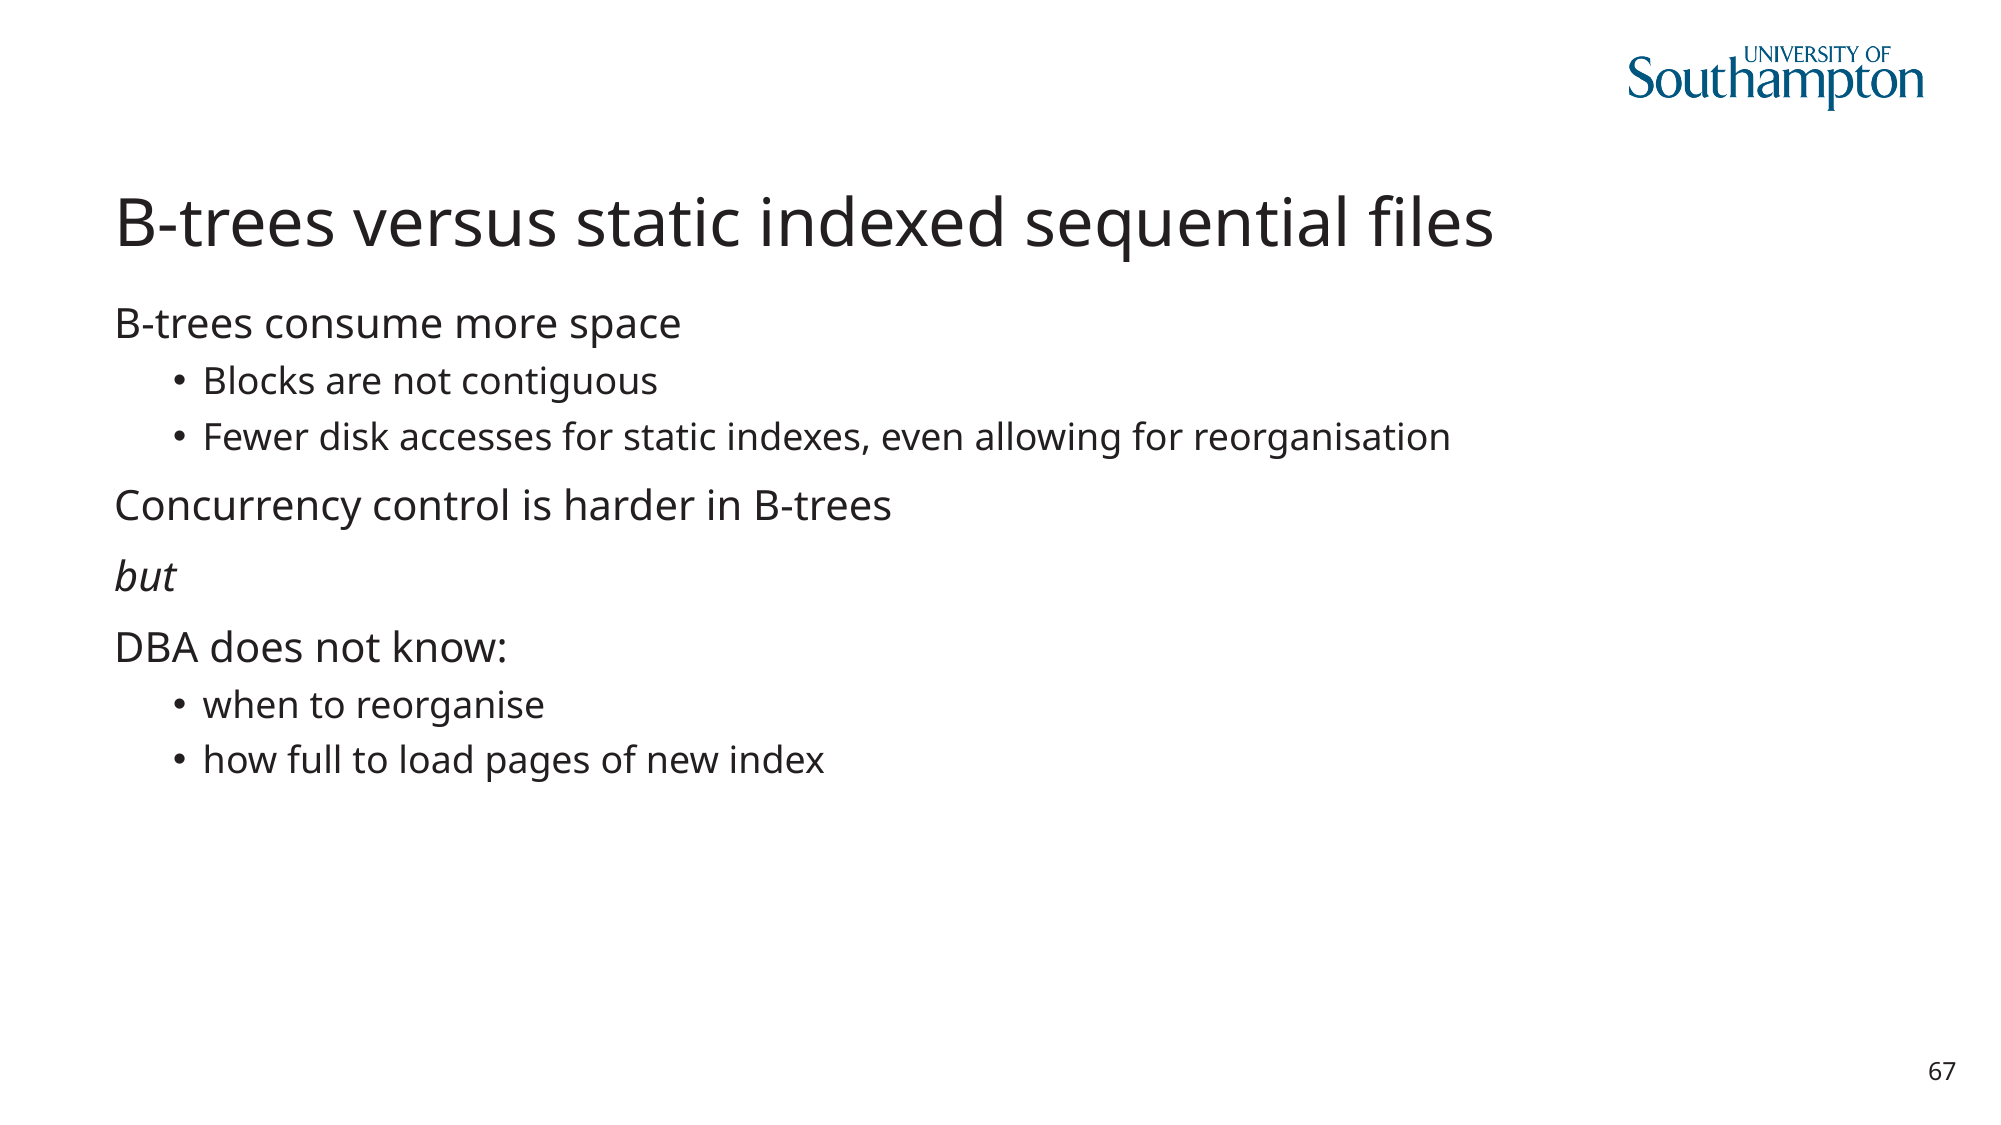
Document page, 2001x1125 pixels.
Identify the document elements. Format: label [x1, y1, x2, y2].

picture [1629, 71, 1648, 95]
list [102, 290, 1898, 1024]
picture [1629, 46, 1924, 111]
title [102, 113, 1898, 268]
picture [1869, 48, 1877, 60]
